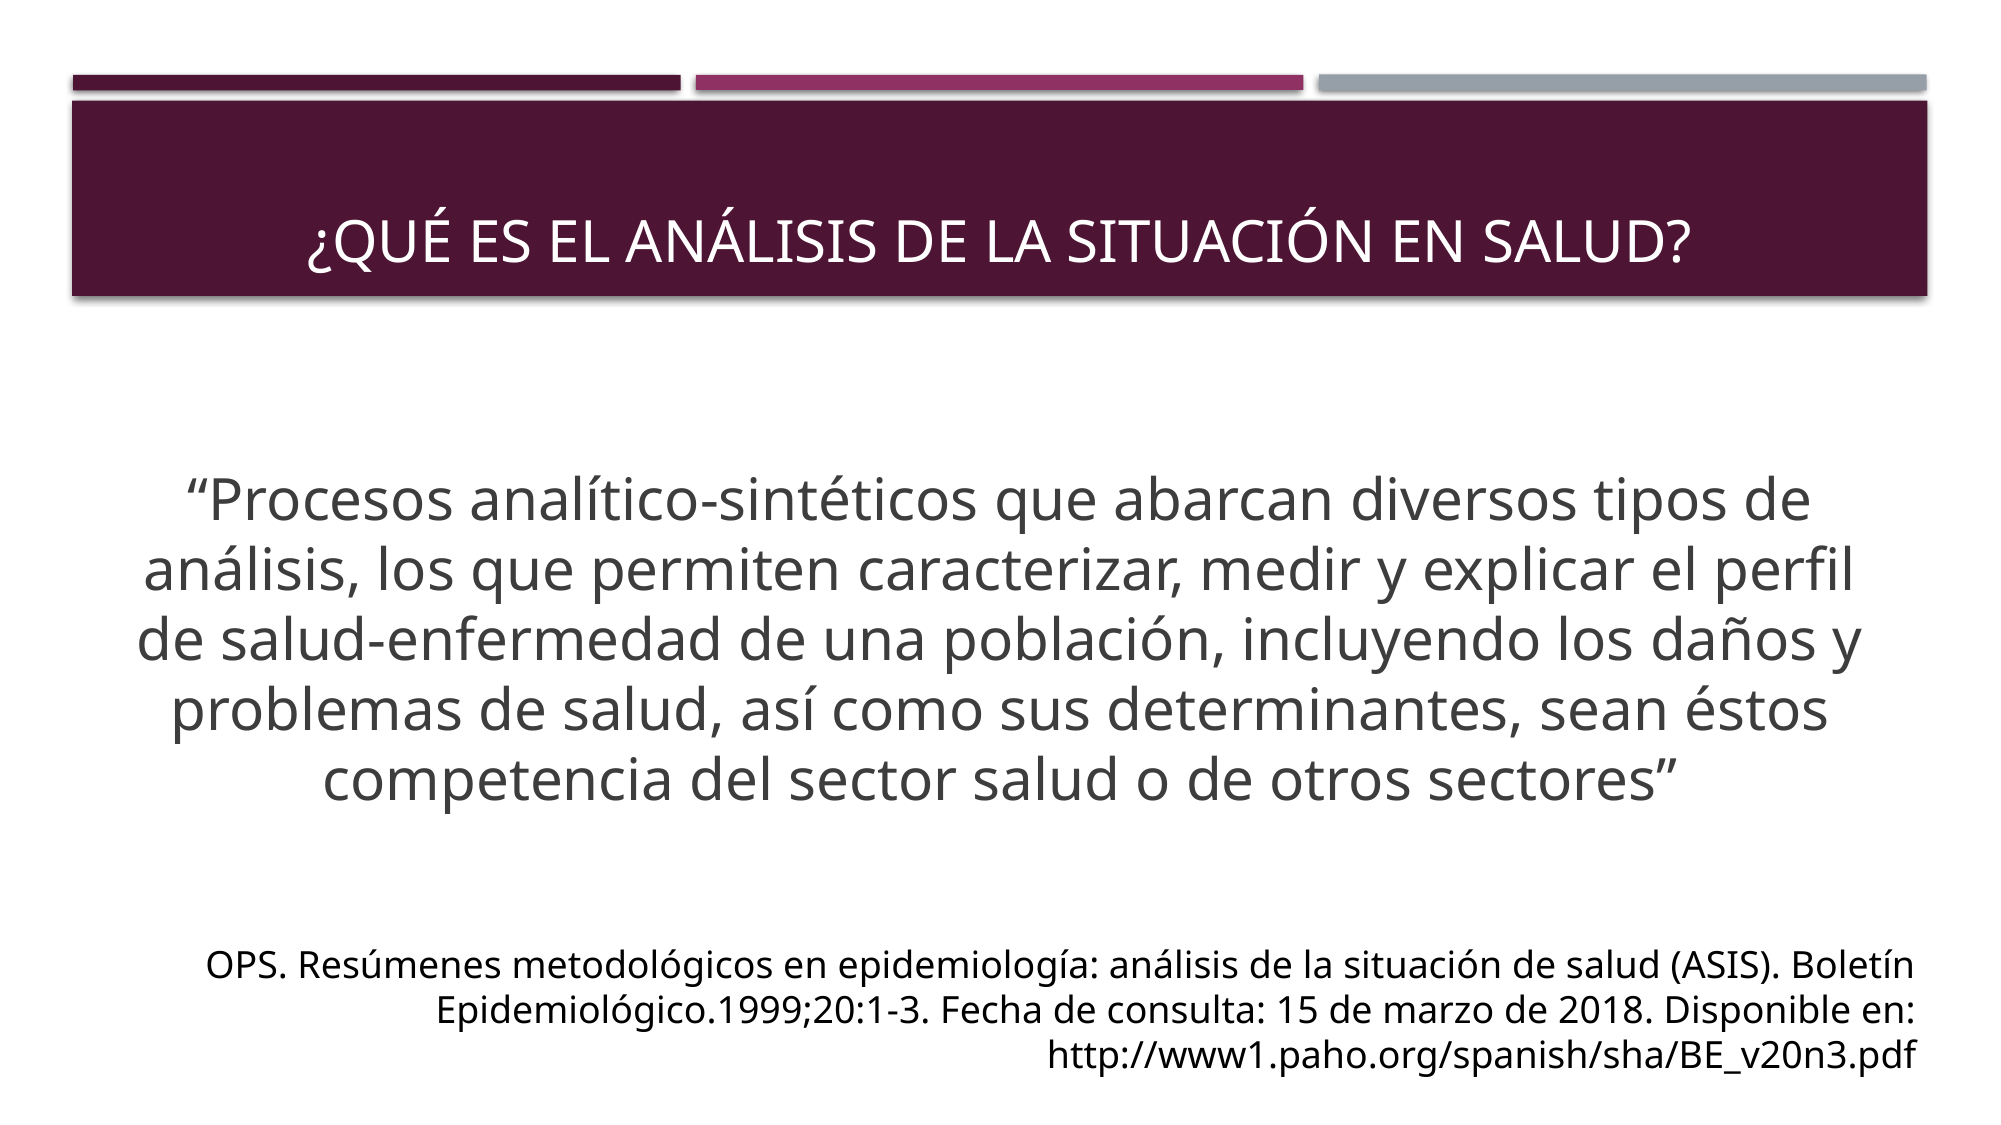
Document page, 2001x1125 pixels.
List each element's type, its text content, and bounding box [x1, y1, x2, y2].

text_box OPS. Resúmenes metodológicos en epidemiología: análisis de la situación de salud (ASIS). Boletín Epidemiológico.1999;20:1-3. Fecha de consulta: 15 de marzo de 2018. Disponible en: http://www1.paho.org/spanish/sha/BE_v20n3.pdf [67, 934, 1932, 1084]
title ¿Qué es el análisis de la situación en salud? [95, 115, 1905, 282]
list “Procesos analítico-sintéticos que abarcan diversos tipos de análisis, los que permiten caracterizar, medir y explicar el perfil de salud-enfermedad de una población, incluyendo los daños y problemas de salud, así como sus determinantes, sean éstos competencia del sector salud o de otros sectores” [95, 357, 1905, 934]
